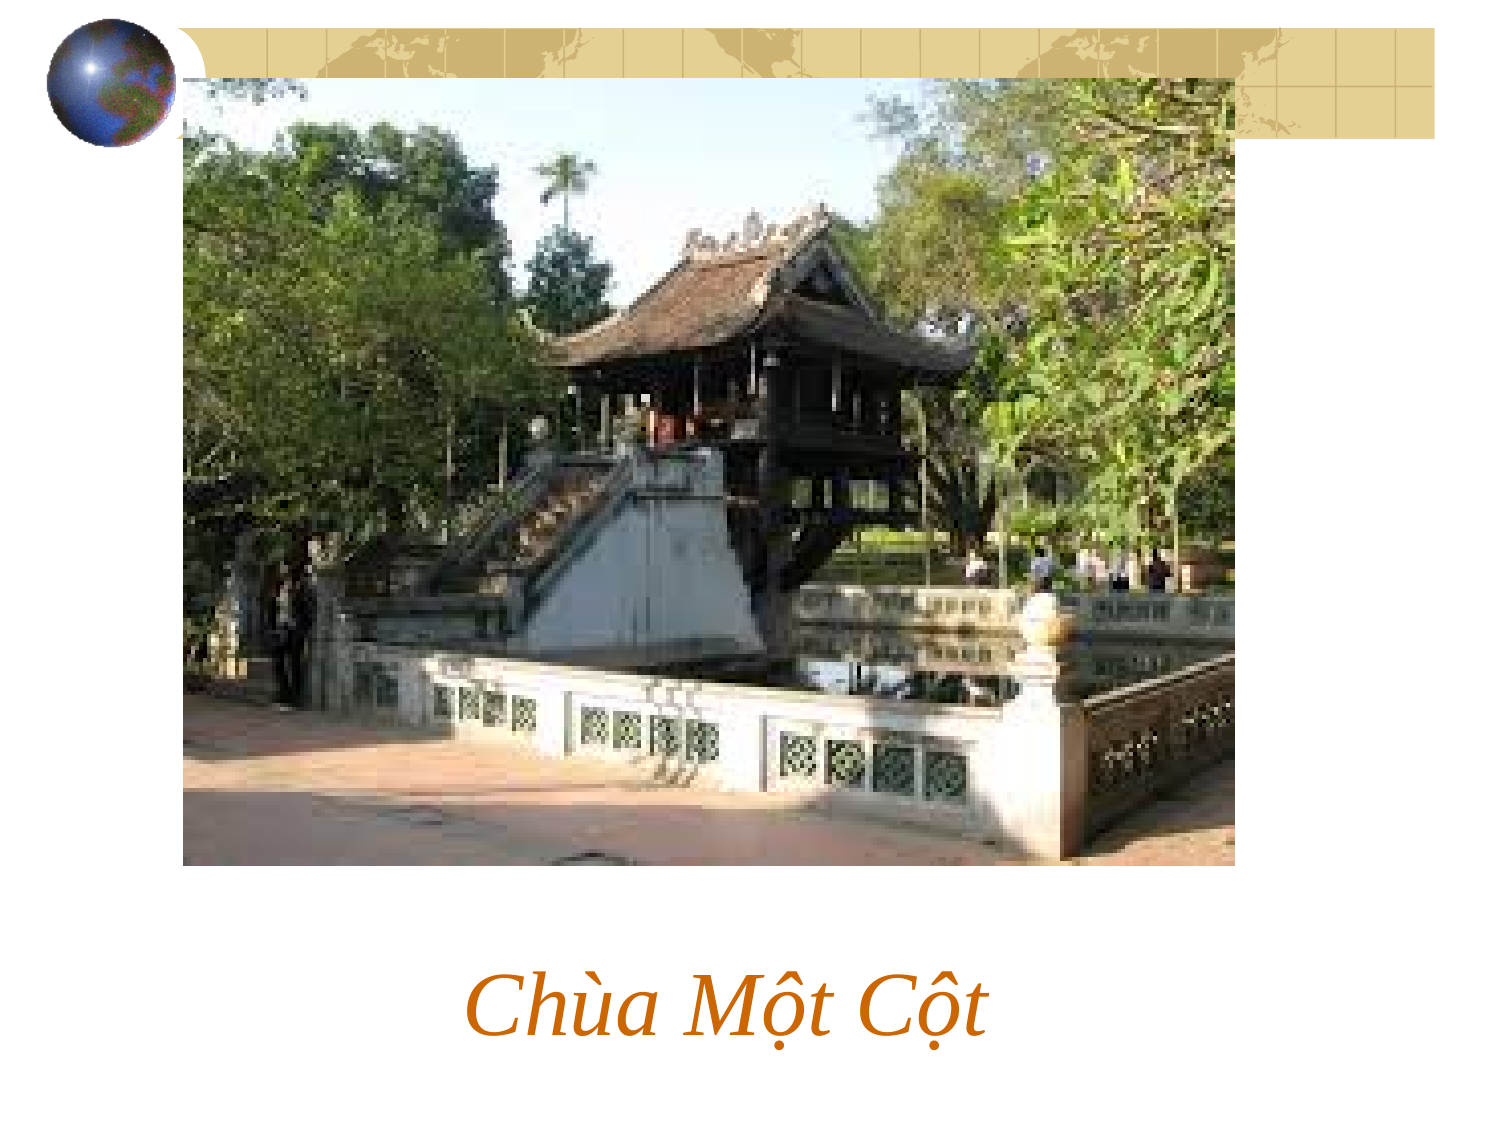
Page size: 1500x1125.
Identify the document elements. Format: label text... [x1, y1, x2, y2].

title Chùa Một Cột [88, 905, 1364, 1093]
picture [42, 14, 1235, 866]
